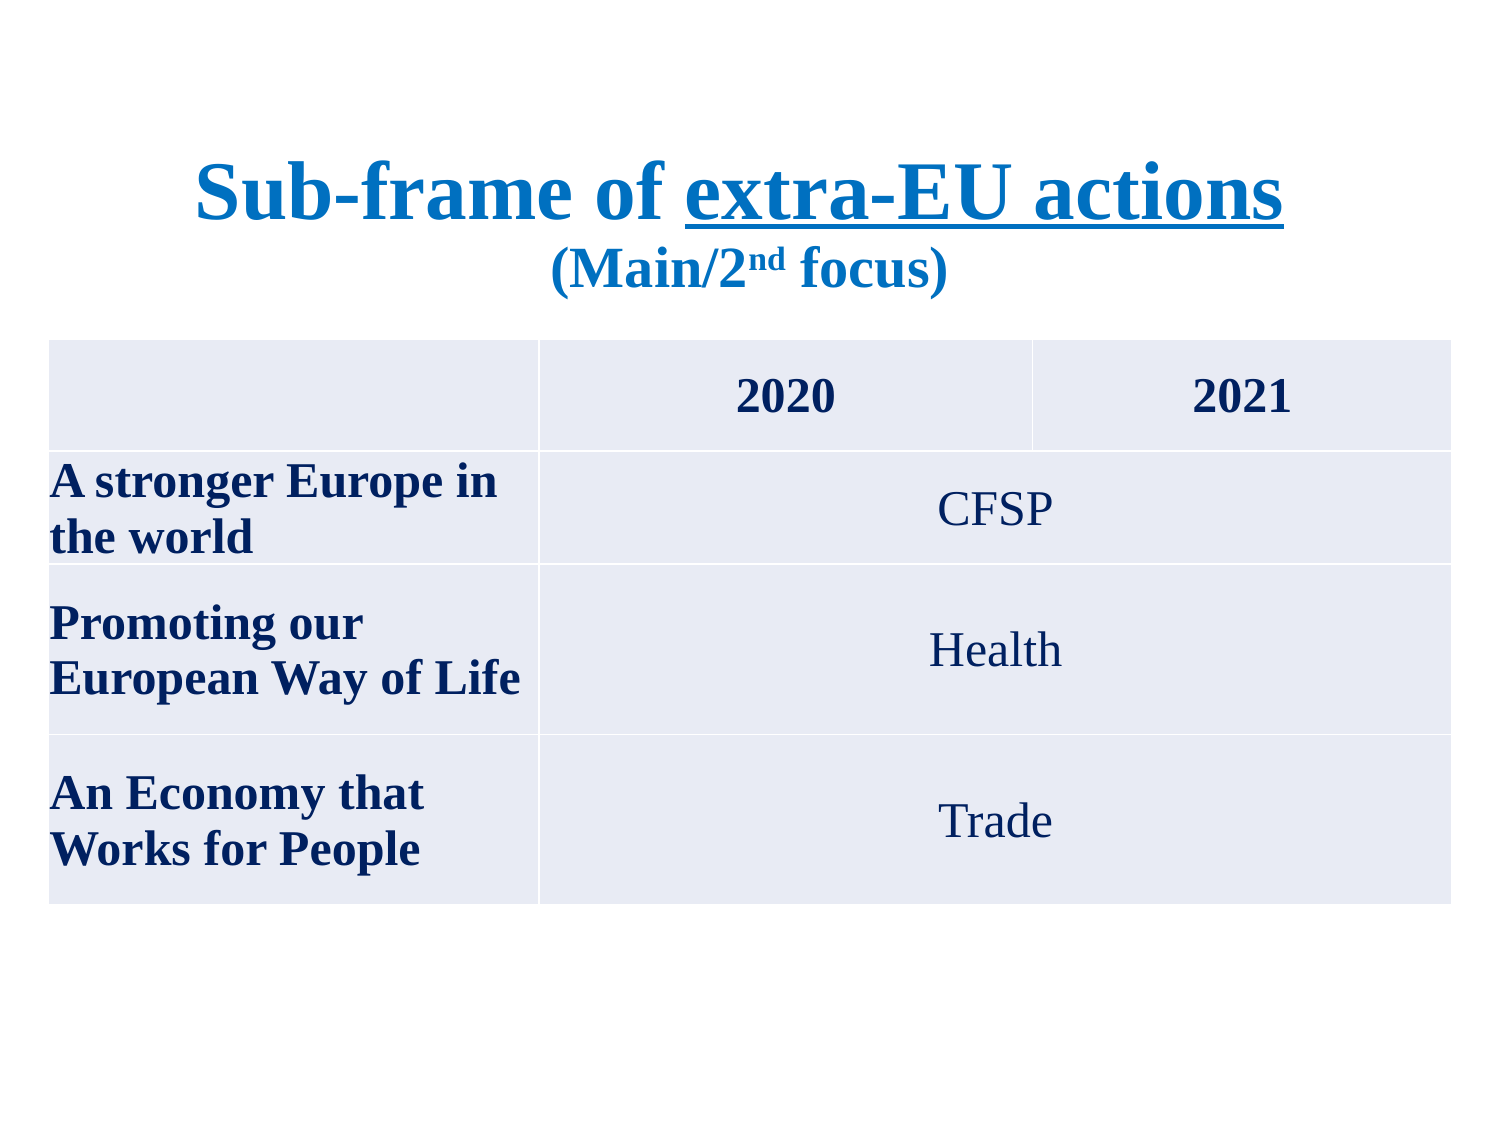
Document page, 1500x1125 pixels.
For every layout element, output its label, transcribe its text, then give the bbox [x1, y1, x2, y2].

title Sub-frame of extra-EU actions (Main/2nd focus) [47, 128, 1453, 320]
table_cell Health [540, 565, 1451, 734]
table_cell Promoting our European Way of Life [49, 565, 538, 734]
table_header 2021 [1033, 340, 1451, 450]
table_header [49, 340, 538, 450]
table_cell CFSP [540, 452, 1451, 563]
table_header 2020 [540, 340, 1032, 450]
table_cell Trade [540, 735, 1451, 904]
table_cell An Economy that Works for People [49, 735, 538, 904]
table_cell A stronger Europe in the world [49, 452, 538, 563]
